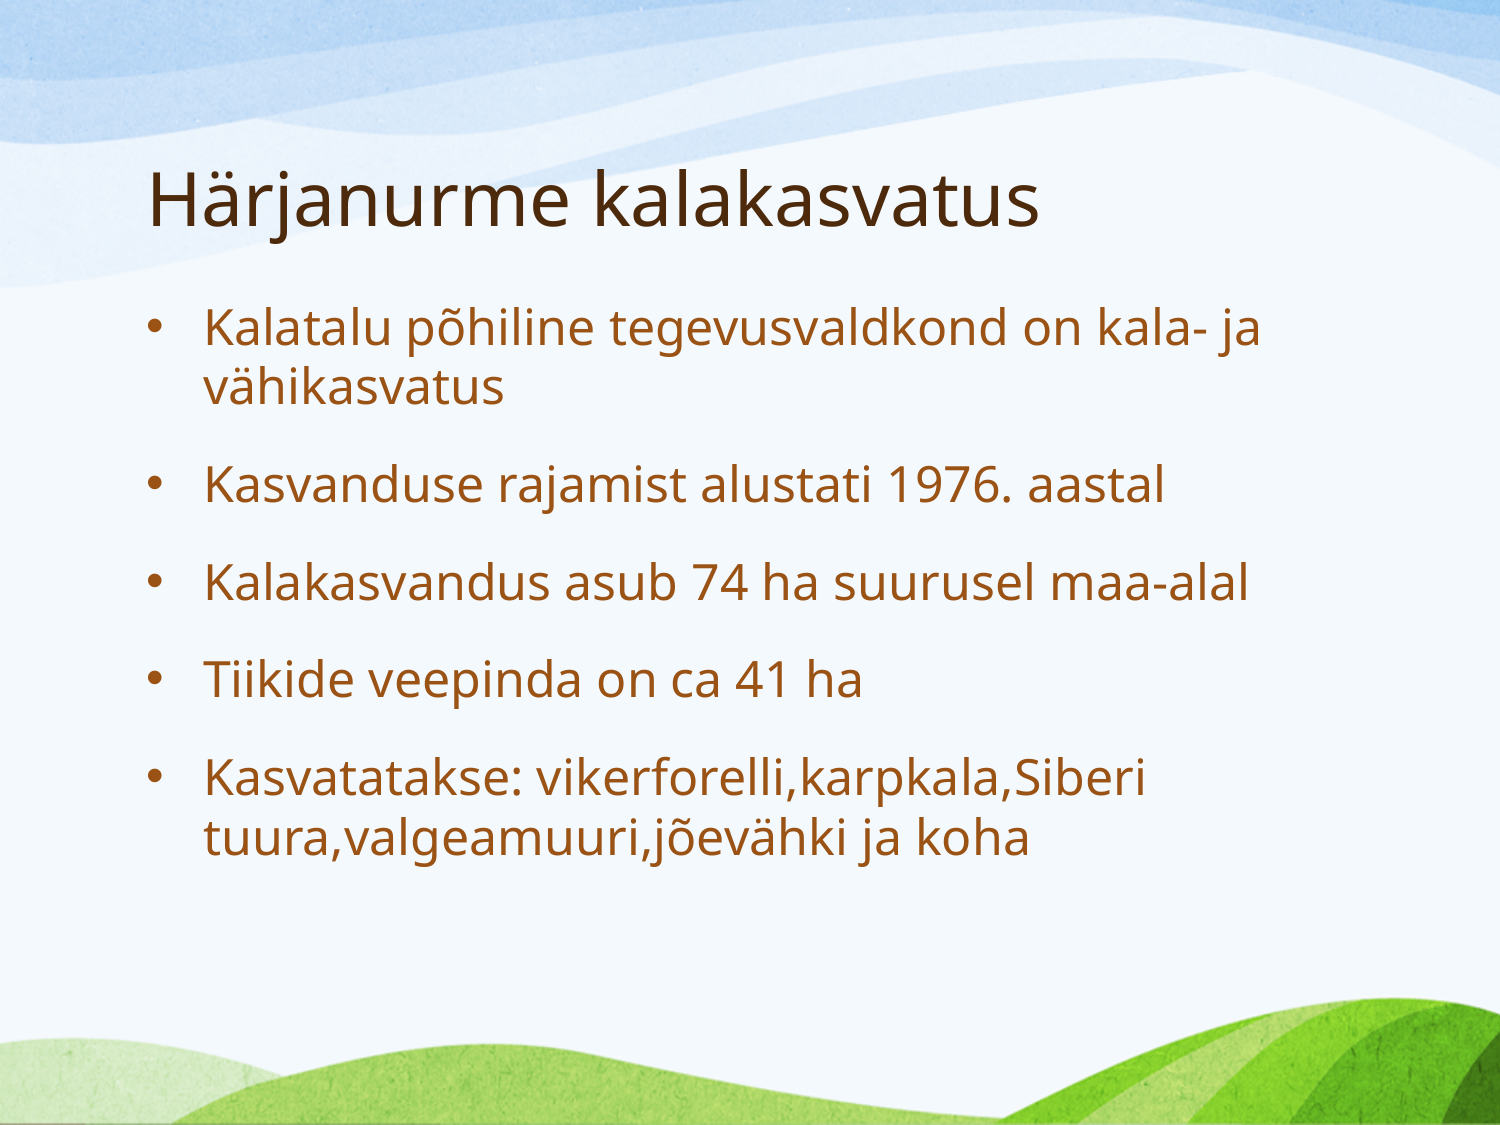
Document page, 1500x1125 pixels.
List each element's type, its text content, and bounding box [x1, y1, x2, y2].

list Kalatalu põhiline tegevusvaldkond on kala- ja vähikasvatus Kasvanduse rajamist alustati 1976. aastal Kalakasvandus asub 74 ha suurusel maa-alal Tiikide veepinda on ca 41 ha Kasvatatakse: vikerforelli,karpkala,Siberi tuura,valgeamuuri,jõevähki ja koha [131, 287, 1369, 982]
title Härjanurme kalakasvatus [131, 50, 1369, 250]
picture [0, 0, 1500, 1125]
